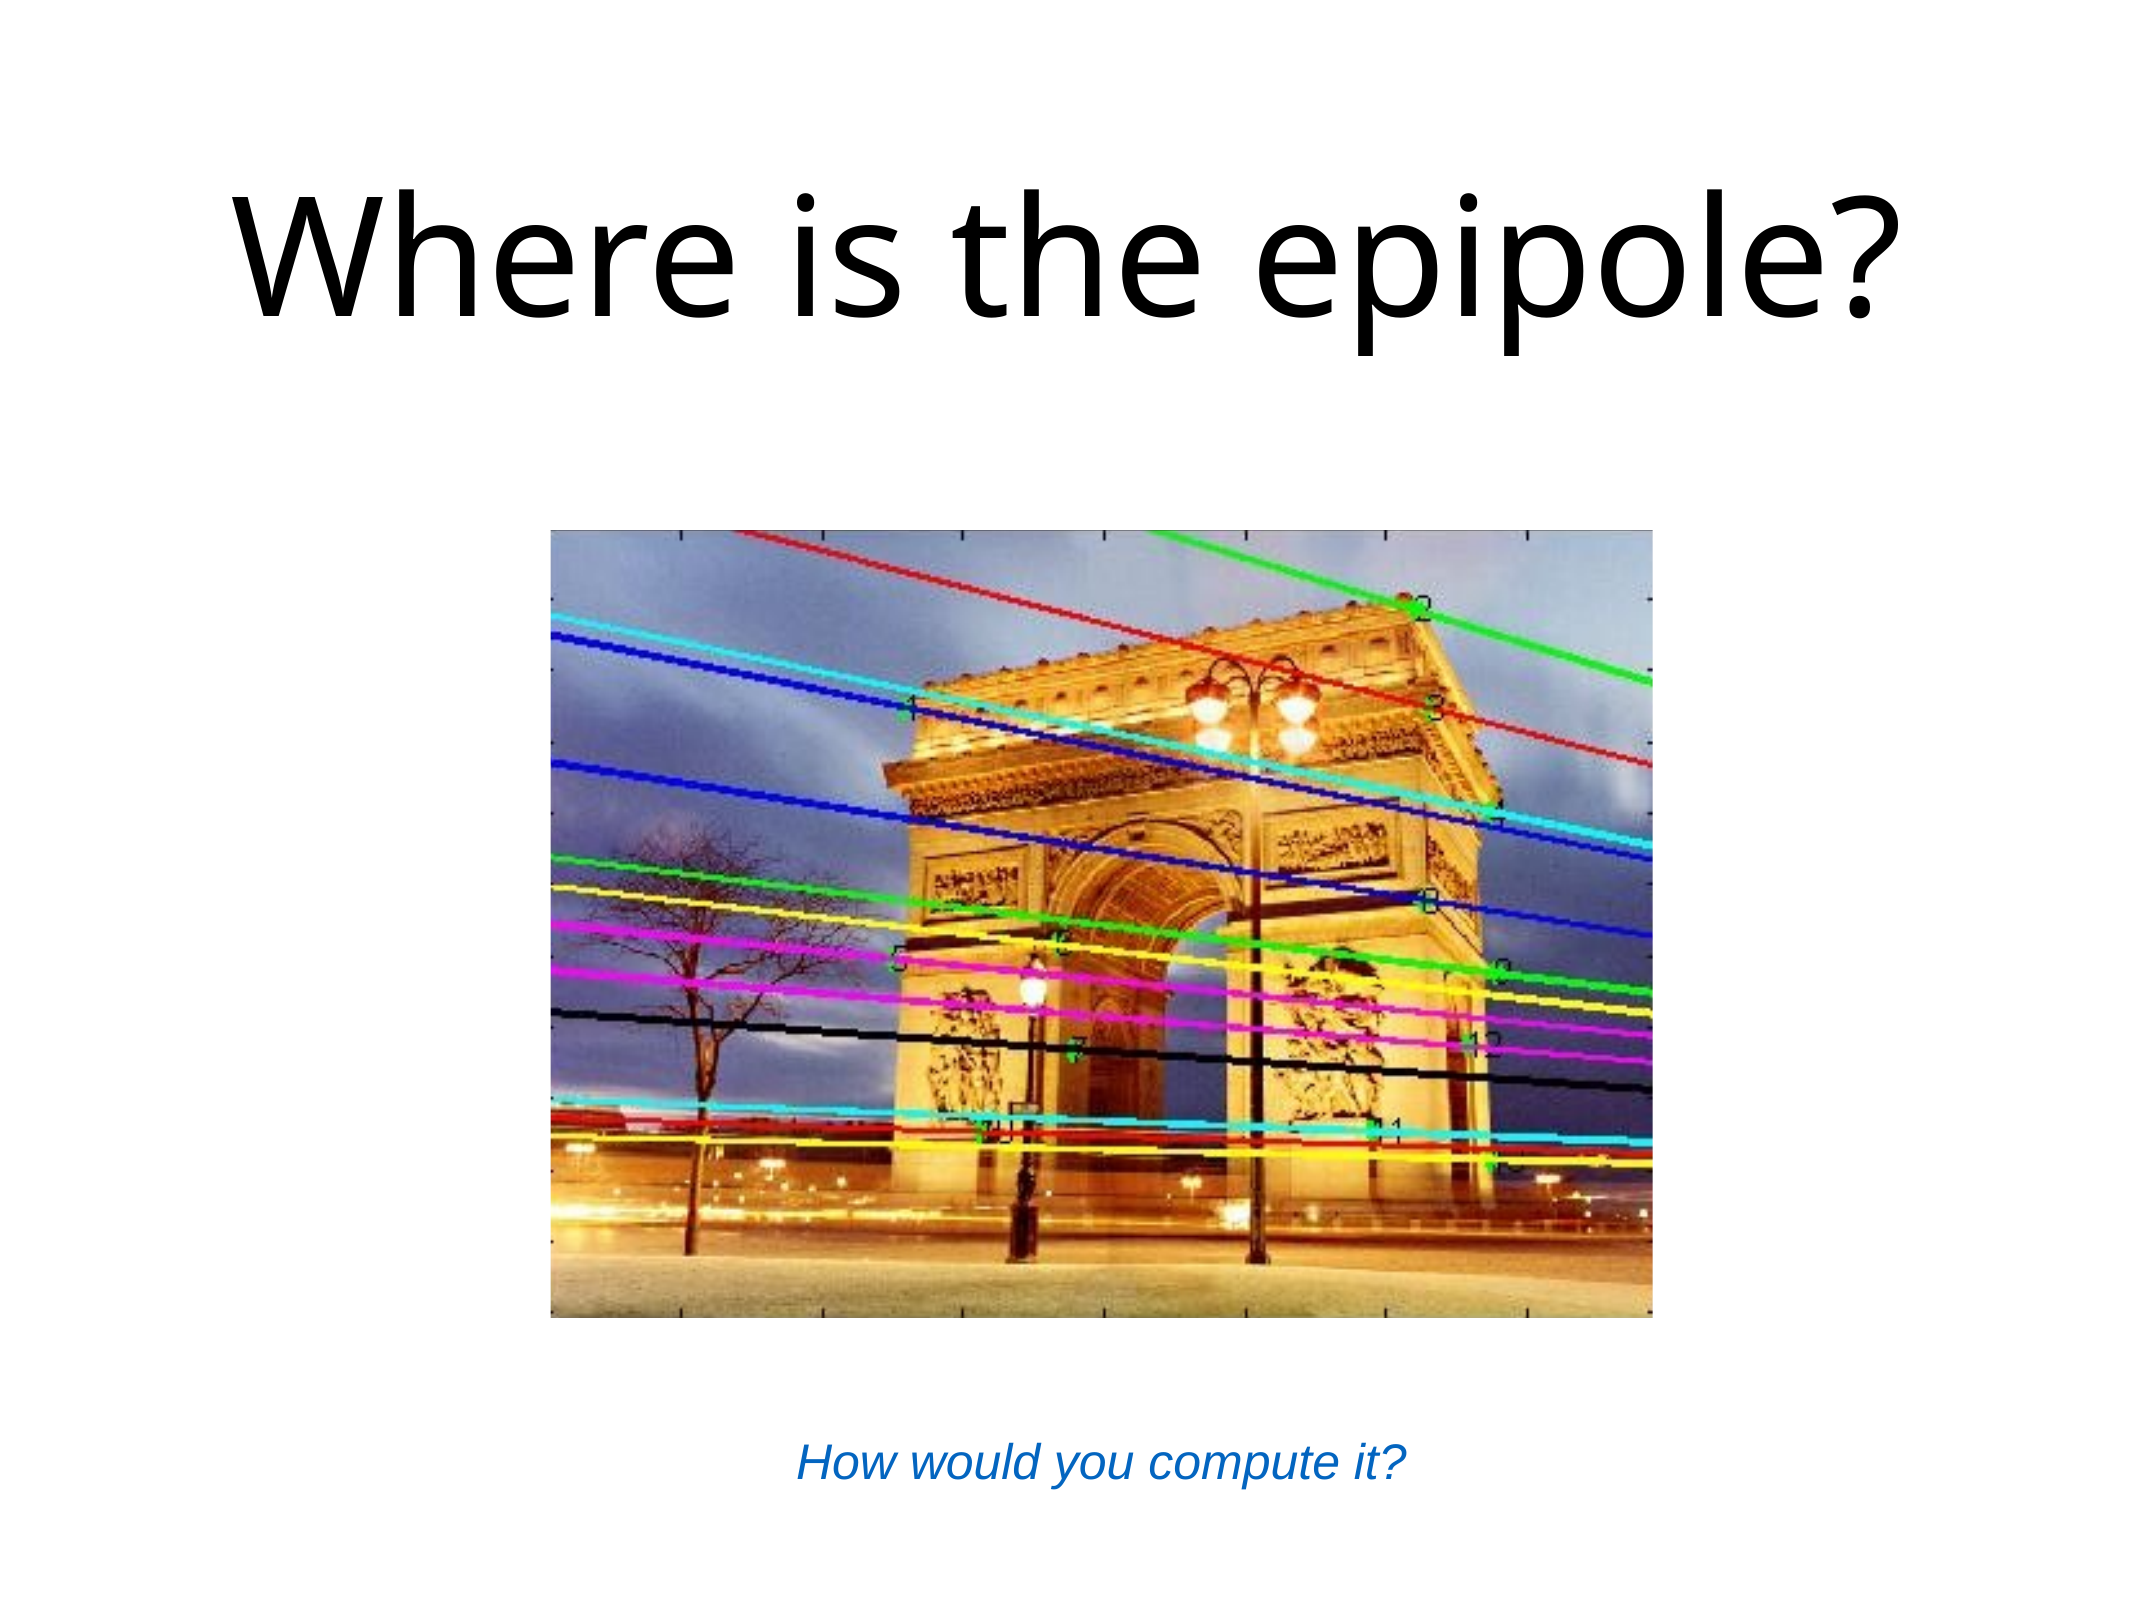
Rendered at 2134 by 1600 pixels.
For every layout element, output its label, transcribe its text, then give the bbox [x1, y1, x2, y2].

text_box How would you compute it? [787, 1420, 1416, 1498]
title Where is the epipole? [155, 72, 1978, 428]
picture [550, 530, 1653, 1318]
